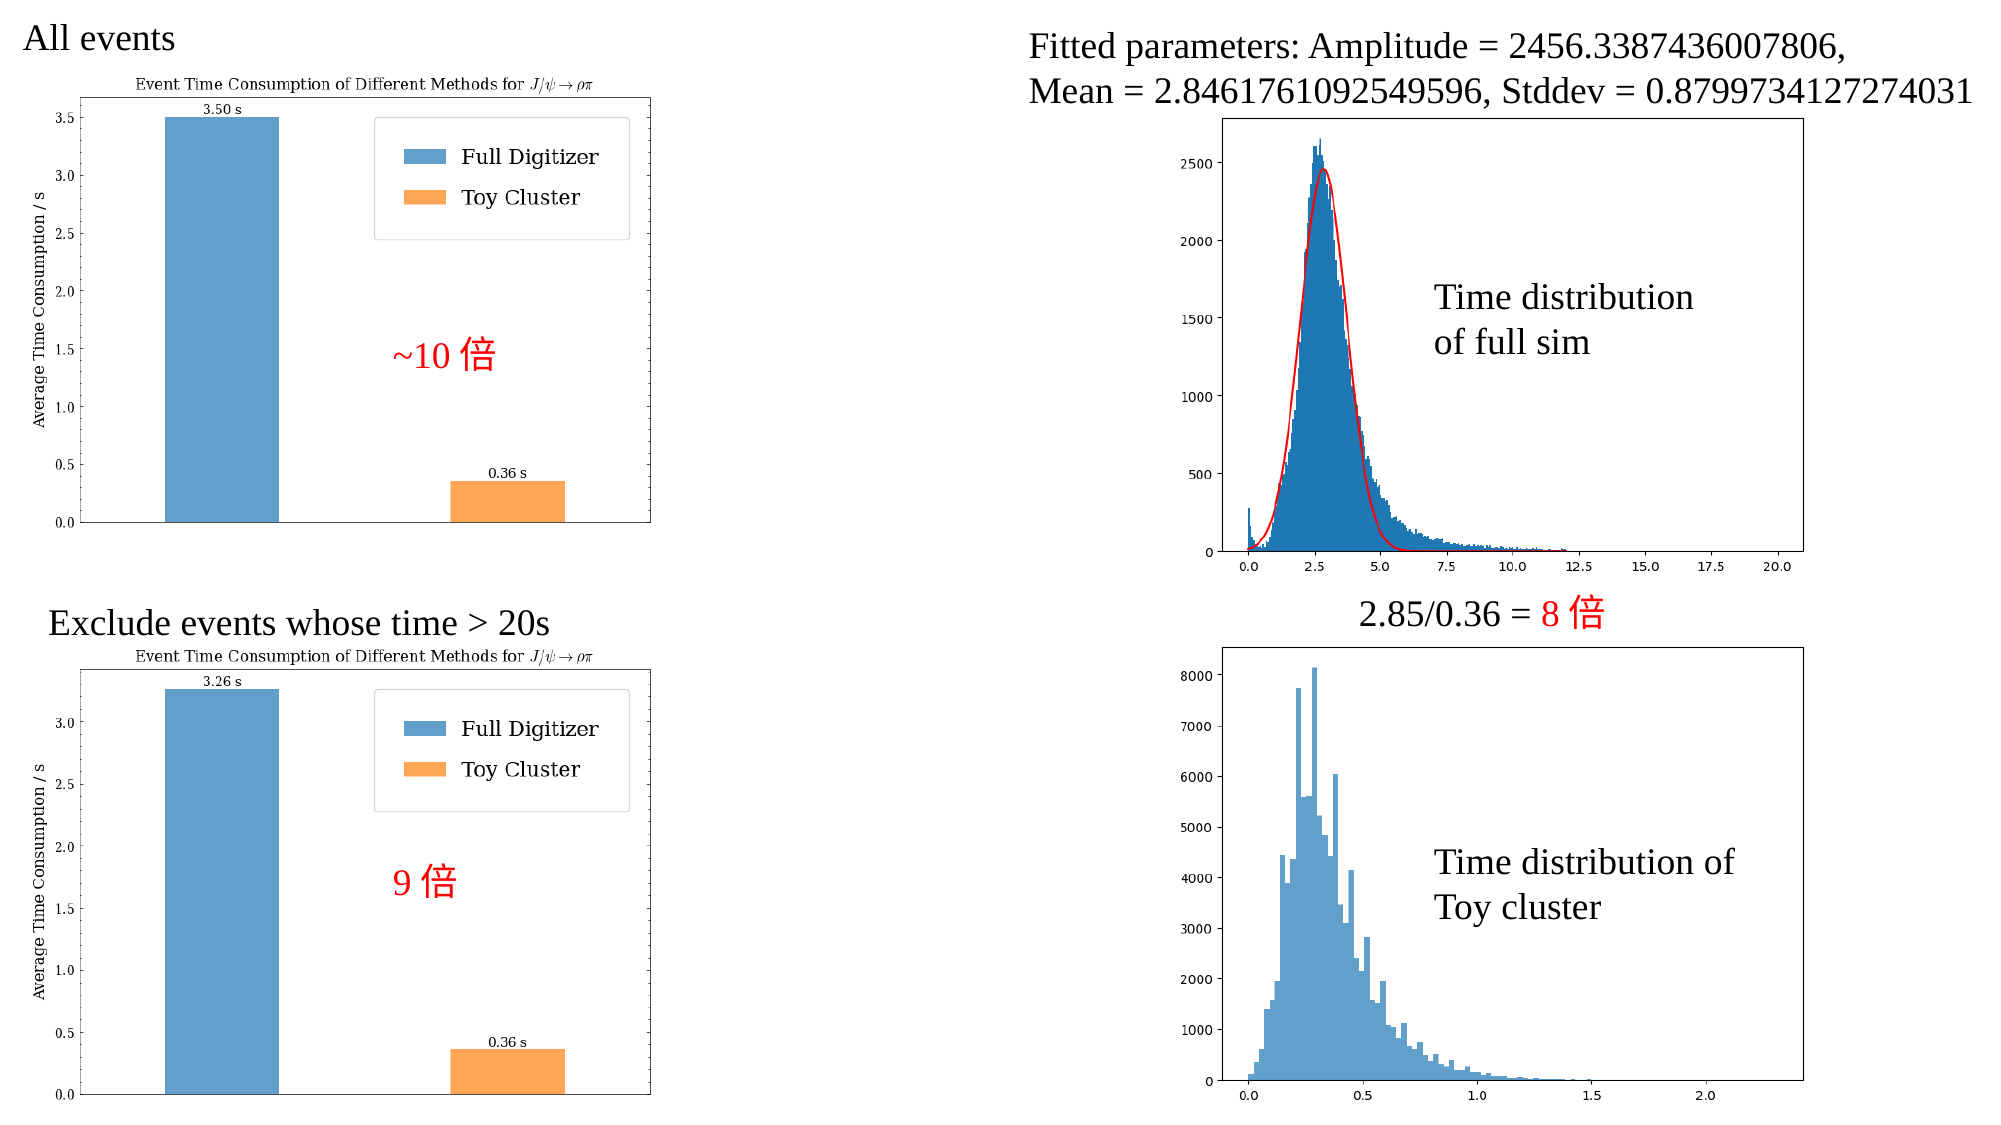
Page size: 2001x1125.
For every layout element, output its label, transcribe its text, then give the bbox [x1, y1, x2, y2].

picture [22, 66, 658, 539]
text_box Exclude events whose time > 20s [33, 591, 723, 651]
picture [22, 638, 658, 1111]
text_box Fitted parameters: Amplitude = 2456.3387436007806, Mean = 2.8461761092549596, Stddev = 0.8799734127274031 [1013, 14, 2000, 119]
picture [1170, 109, 1811, 582]
picture [1170, 638, 1811, 1111]
text_box All events [7, 5, 698, 66]
text_box 2.85/0.36 = 8倍 [1344, 582, 1638, 638]
